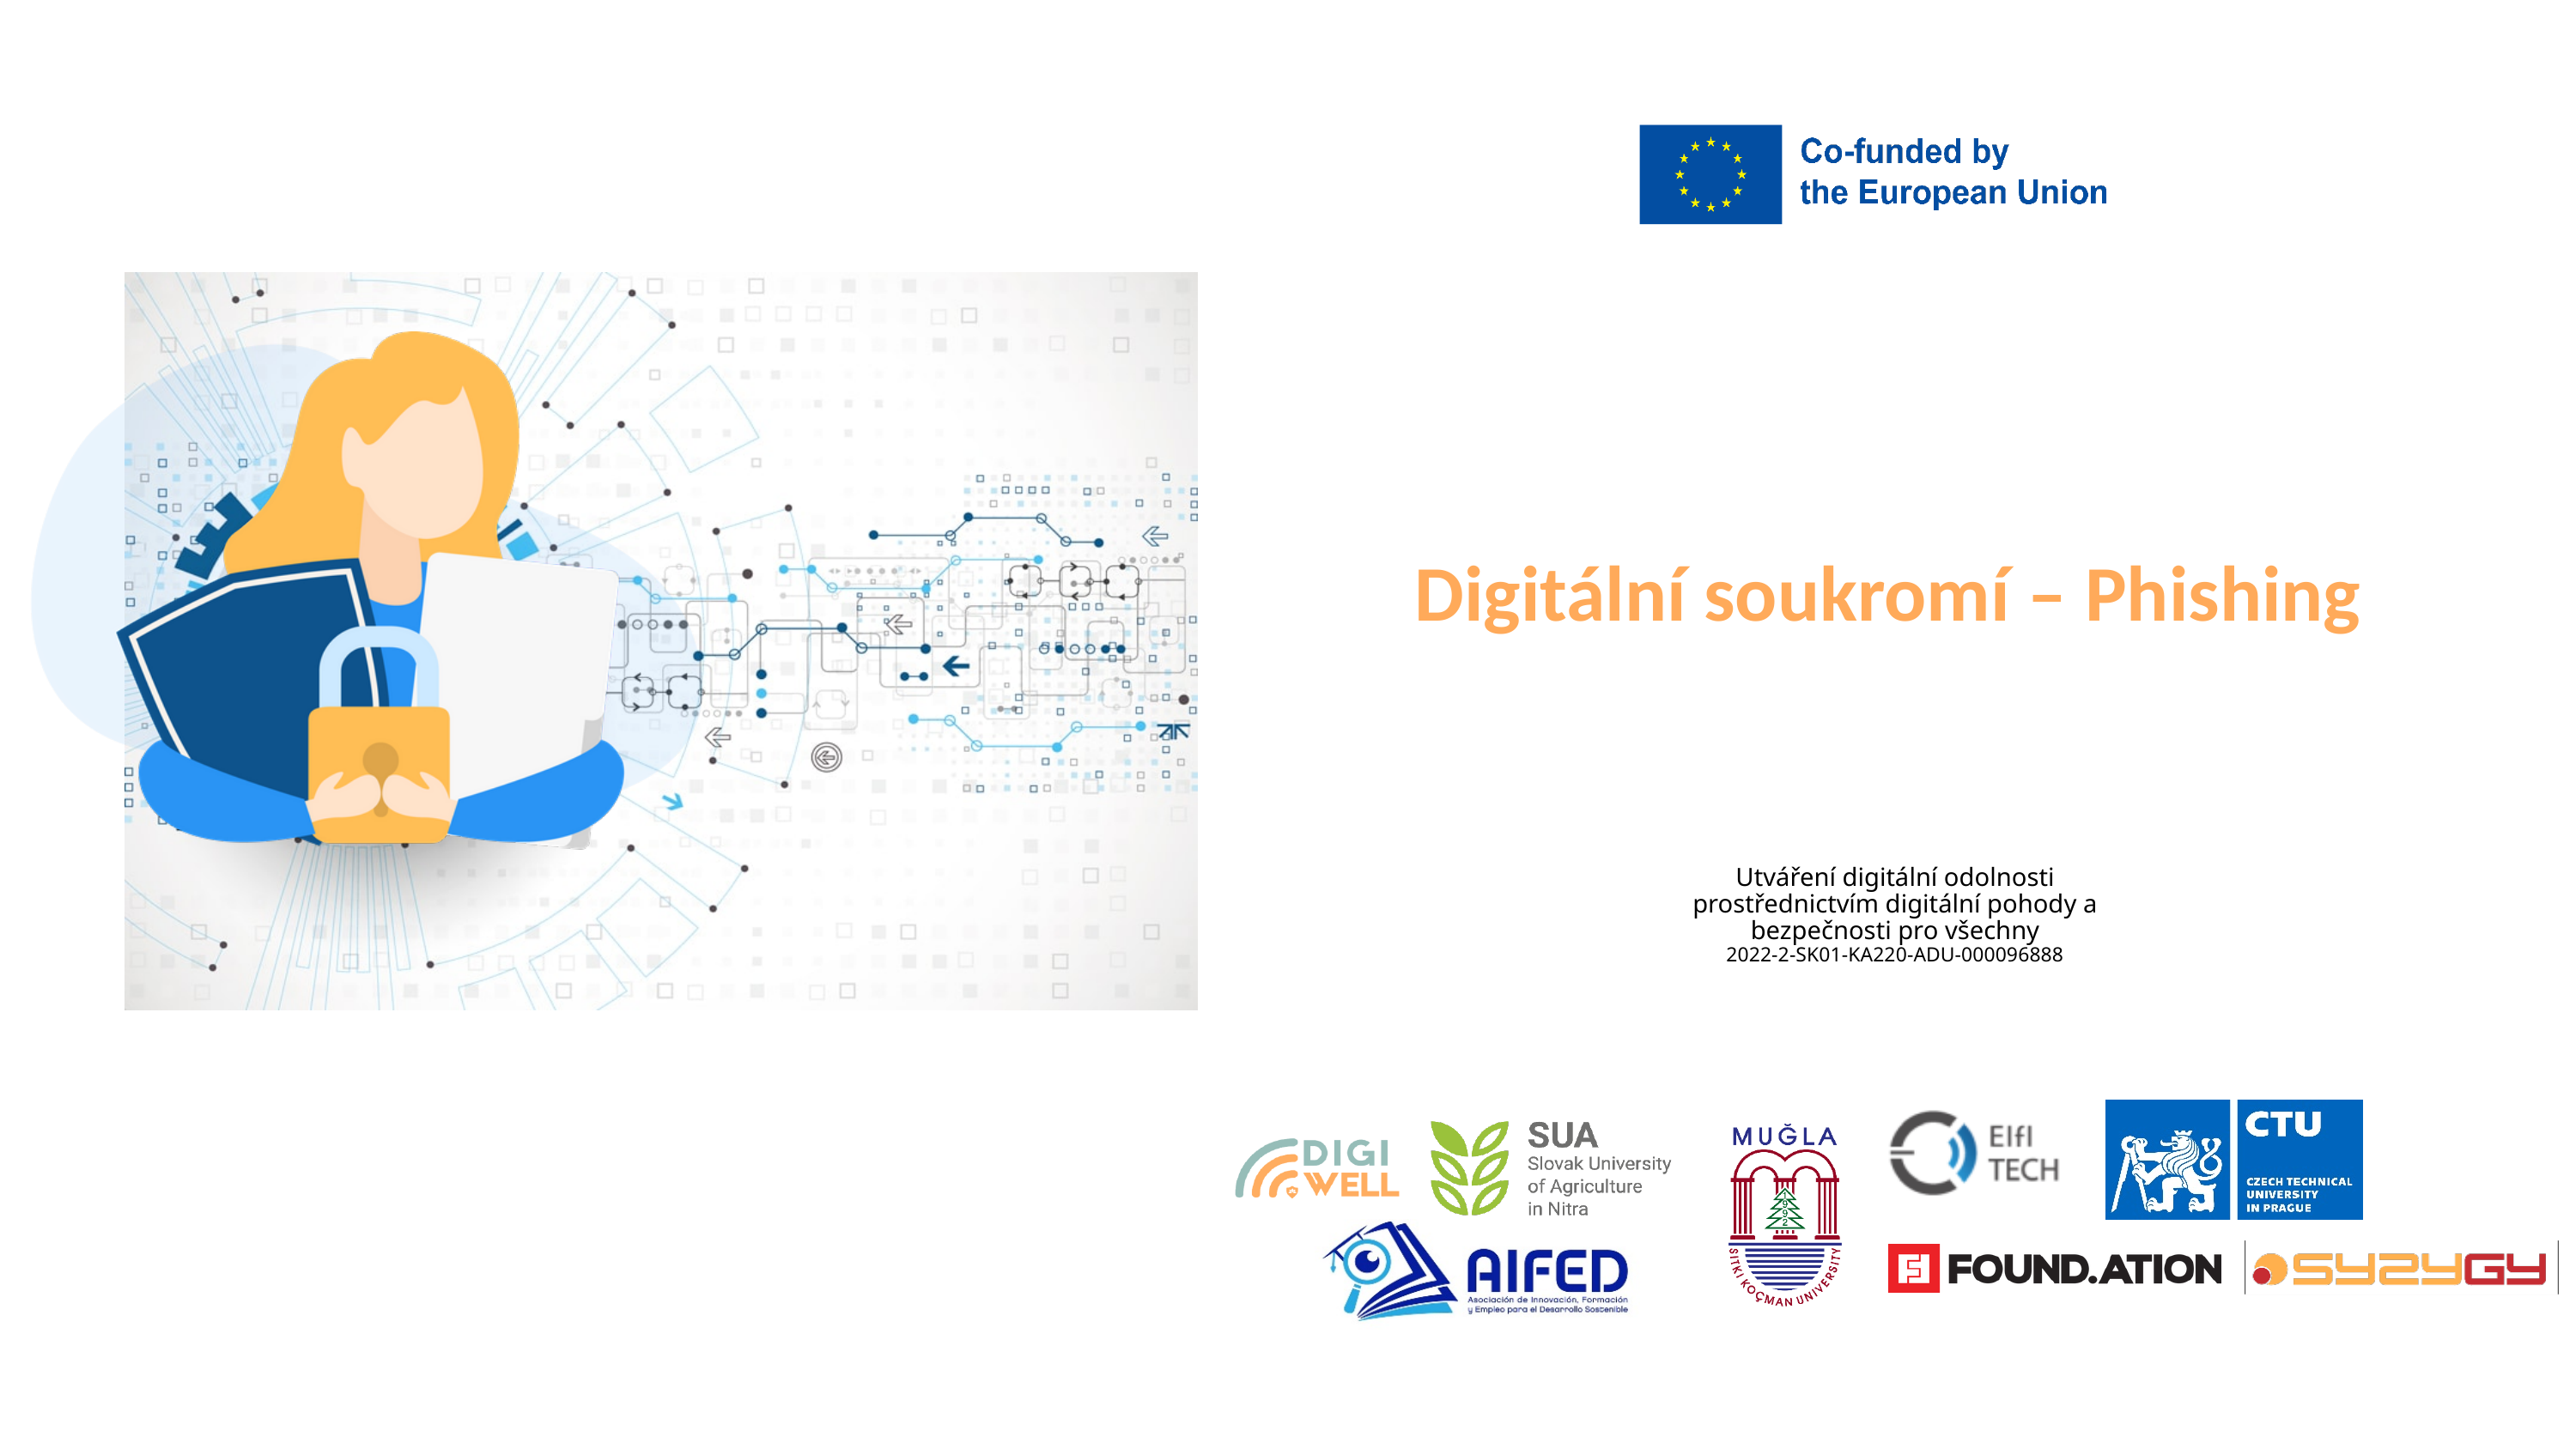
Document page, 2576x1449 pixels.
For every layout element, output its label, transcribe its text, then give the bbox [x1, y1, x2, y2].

picture [1633, 118, 2143, 231]
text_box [0, 271, 1198, 1010]
picture [2244, 1238, 2560, 1299]
picture [2105, 1100, 2363, 1220]
picture [1887, 1243, 2221, 1293]
text_box Utváření digitální odolnosti prostřednictvím digitální pohody a bezpečnosti pro všechny 2022-2-SK01-KA220-ADU-000096888 [1651, 796, 2139, 1035]
picture [1230, 1088, 1676, 1331]
picture [1702, 1100, 2081, 1323]
title Digitální soukromí – Phishing [1324, 334, 2452, 647]
